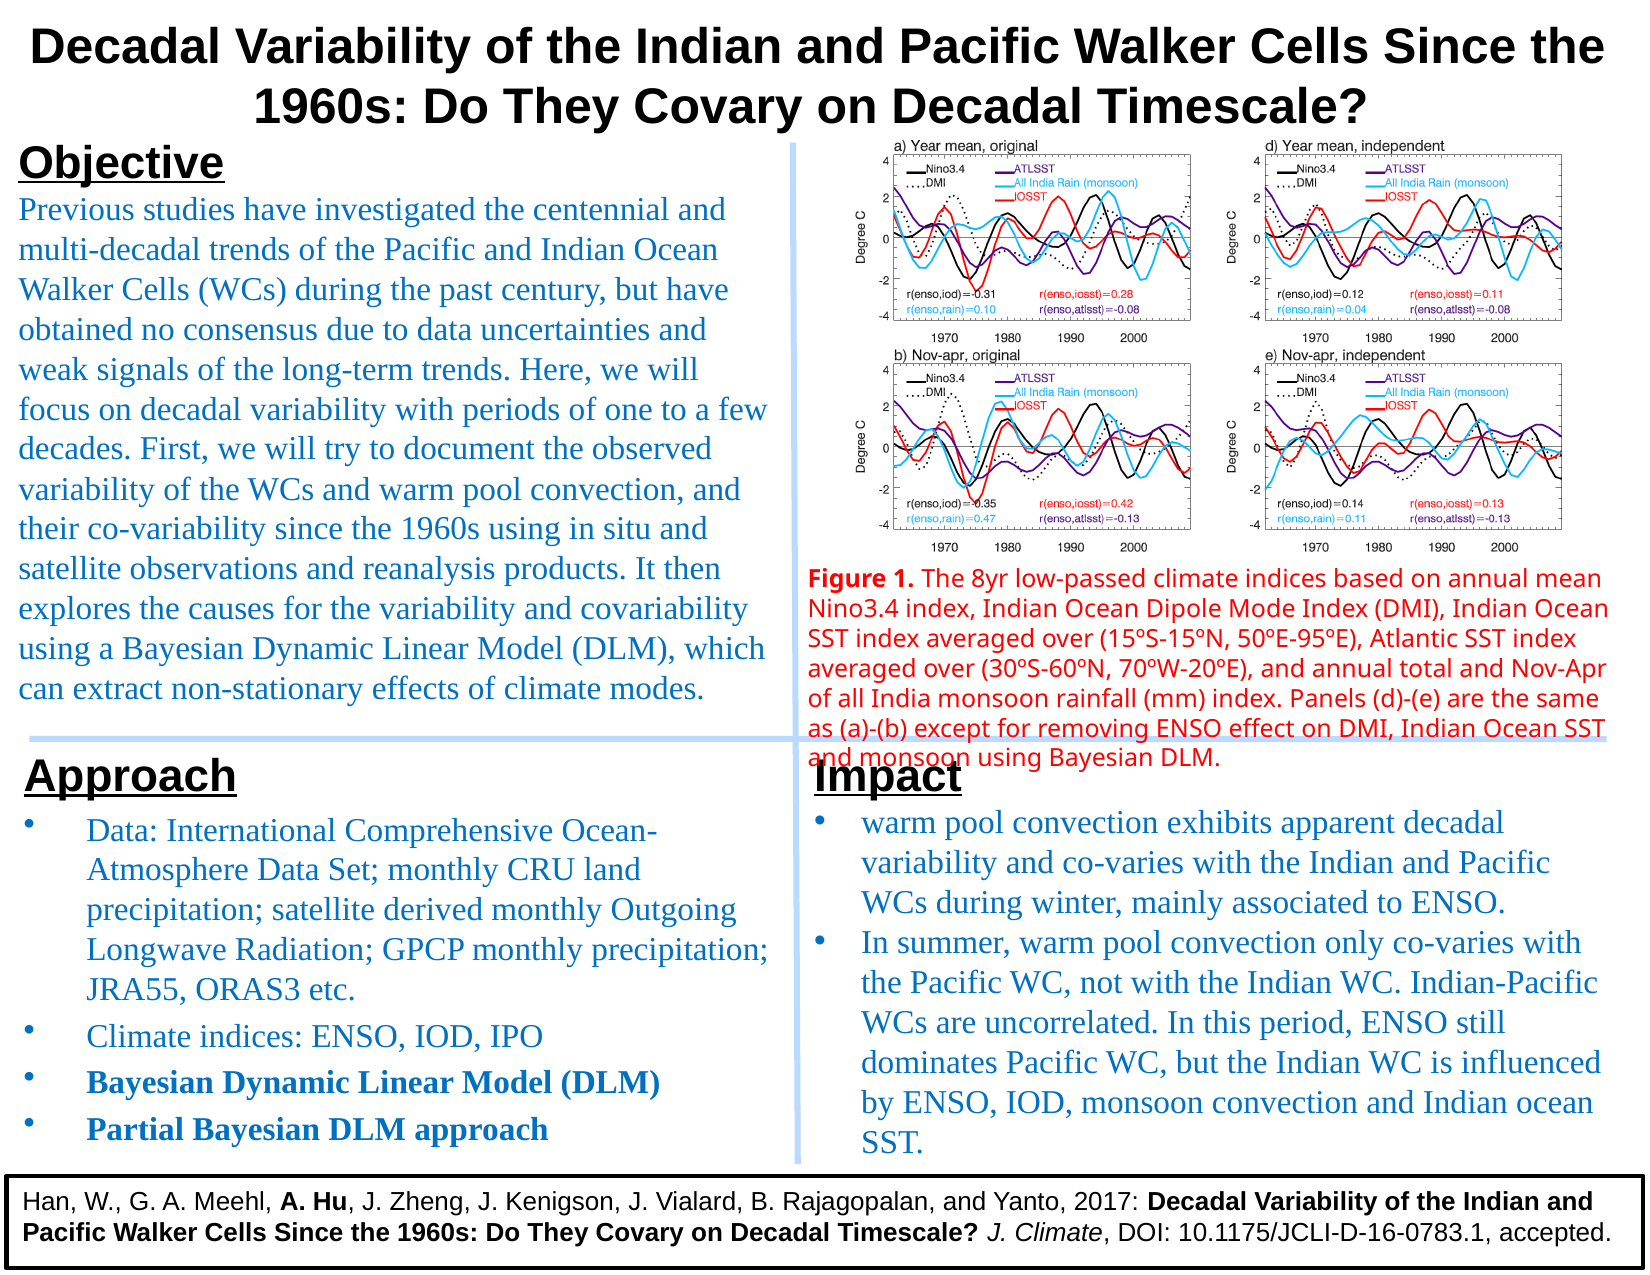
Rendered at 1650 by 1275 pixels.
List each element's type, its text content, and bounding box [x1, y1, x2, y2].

text_box Figure 1. The 8yr low-passed climate indices based on annual mean Nino3.4 index, Indian Ocean Dipole Mode Index (DMI), Indian Ocean SST index averaged over (15ºS-15ºN, 50ºE-95ºE), Atlantic SST index averaged over (30ºS-60ºN, 70ºW-20ºE), and annual total and Nov-Apr of all India monsoon rainfall (mm) index. Panels (d)-(e) are the same as (a)-(b) except for removing ENSO effect on DMI, Indian Ocean SST and monsoon using Bayesian DLM. [792, 554, 1637, 780]
text_box Decadal Variability of the Indian and Pacific Walker Cells Since the 1960s: Do They Covary on Decadal Timescale? [0, 5, 1637, 142]
text_box Objective Previous studies have investigated the centennial and multi-decadal trends of the Pacific and Indian Ocean Walker Cells (WCs) during the past century, but have obtained no consensus due to data uncertainties and weak signals of the long-term trends. Here, we will focus on decadal variability with periods of one to a few decades. First, we will try to document the observed variability of the WCs and warm pool convection, and their co-variability since the 1960s using in situ and satellite observations and reanalysis products. It then explores the causes for the variability and covariability using a Bayesian Dynamic Linear Model (DLM), which can extract non-stationary effects of climate modes. [1, 142, 793, 715]
picture [844, 125, 1577, 557]
text_box [6, 1176, 1644, 1268]
text_box Approach Data: International Comprehensive Ocean-Atmosphere Data Set; monthly CRU land precipitation; satellite derived monthly Outgoing Longwave Radiation; GPCP monthly precipitation; JRA55, ORAS3 etc. Climate indices: ENSO, IOD, IPO Bayesian Dynamic Linear Model (DLM) Partial Bayesian DLM approach [6, 737, 797, 1133]
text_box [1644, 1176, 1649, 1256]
text_box Impact warm pool convection exhibits apparent decadal variability and co-varies with the Indian and Pacific WCs during winter, mainly associated to ENSO. In summer, warm pool convection only co-varies with the Pacific WC, not with the Indian WC. Indian-Pacific WCs are uncorrelated. In this period, ENSO still dominates Pacific WC, but the Indian WC is influenced by ENSO, IOD, monsoon convection and Indian ocean SST. [797, 780, 1637, 1130]
